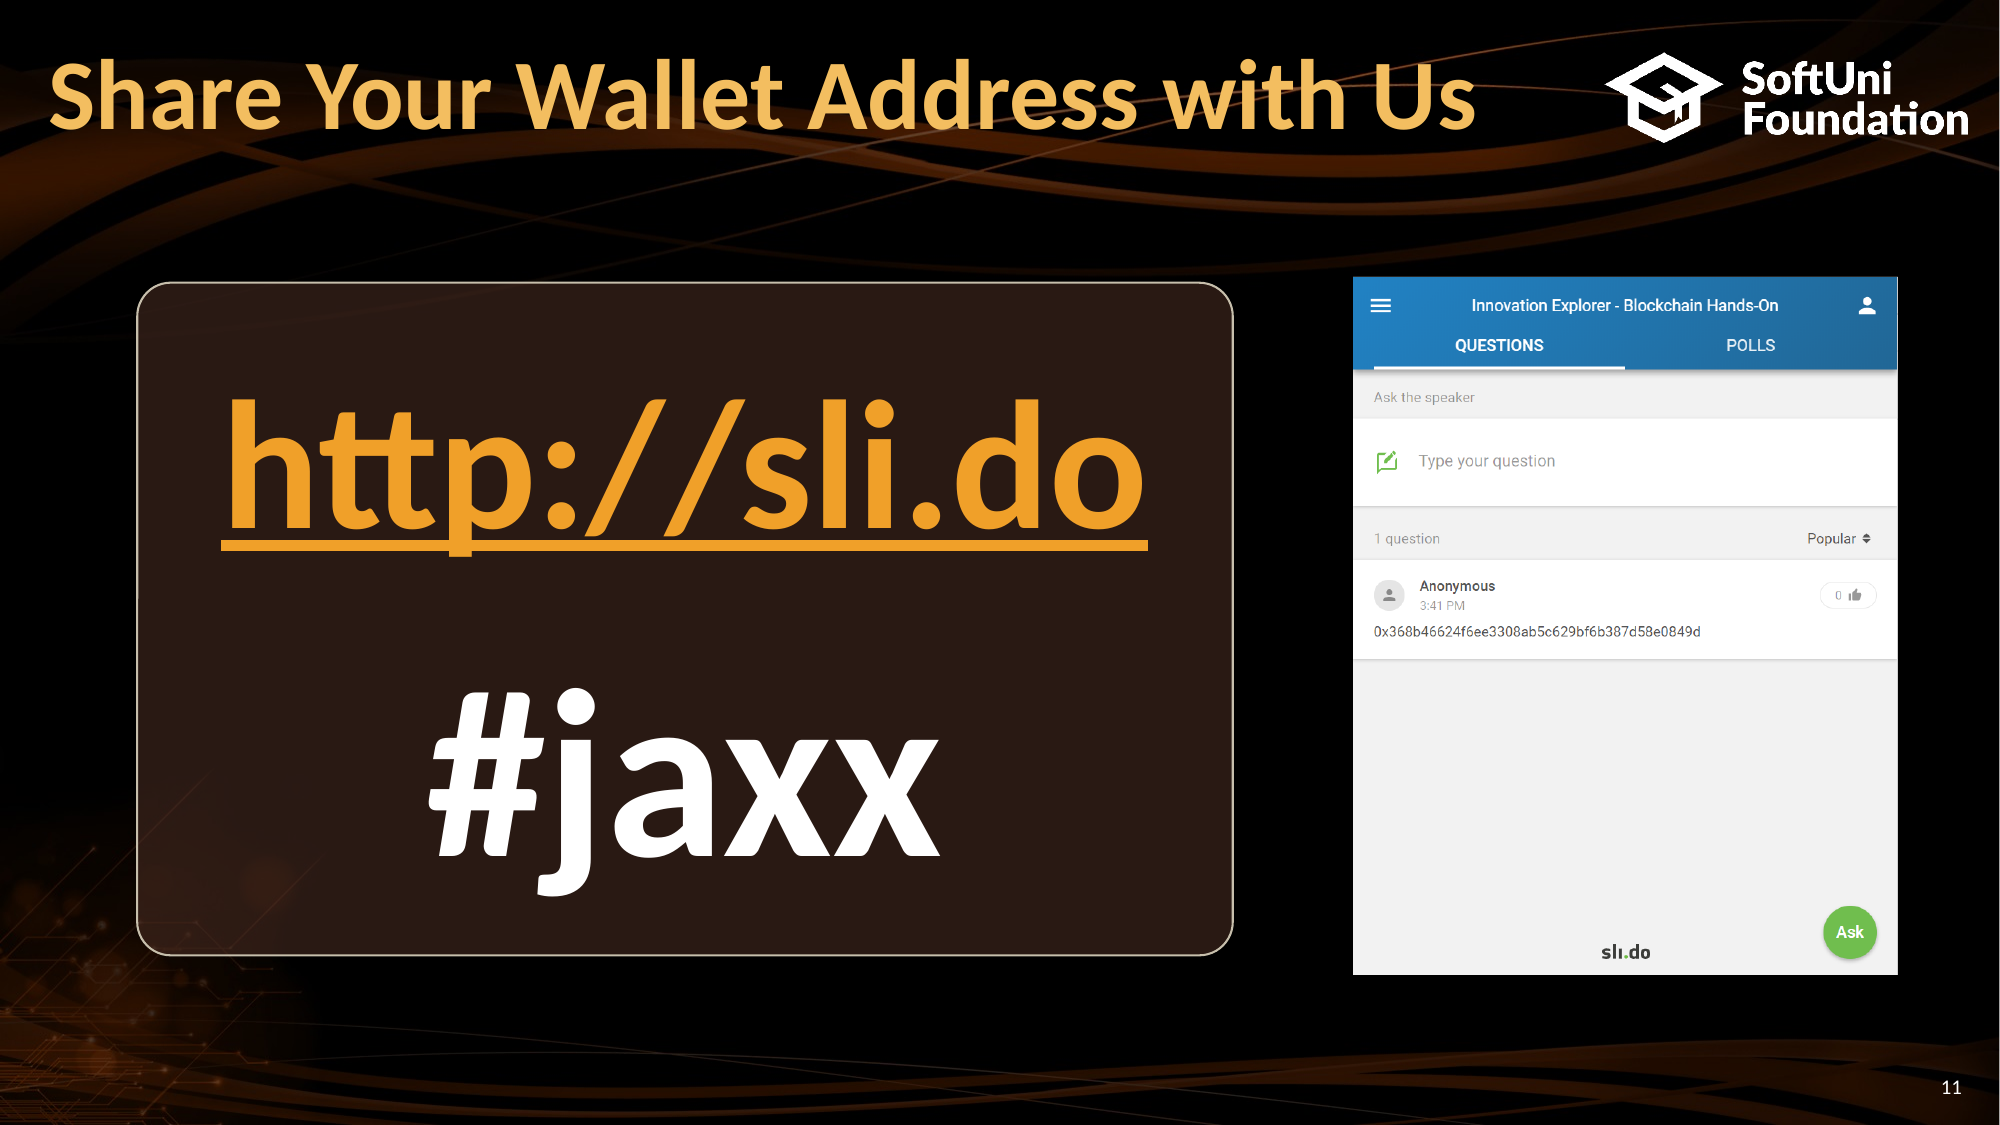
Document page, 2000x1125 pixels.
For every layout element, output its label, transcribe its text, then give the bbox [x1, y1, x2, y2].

title Share Your Wallet Address with Us [30, 6, 1602, 189]
picture [0, 0, 2000, 1125]
text_box http://sli.do #jaxx [137, 282, 1233, 956]
slide_number 11 [1897, 1070, 1968, 1103]
